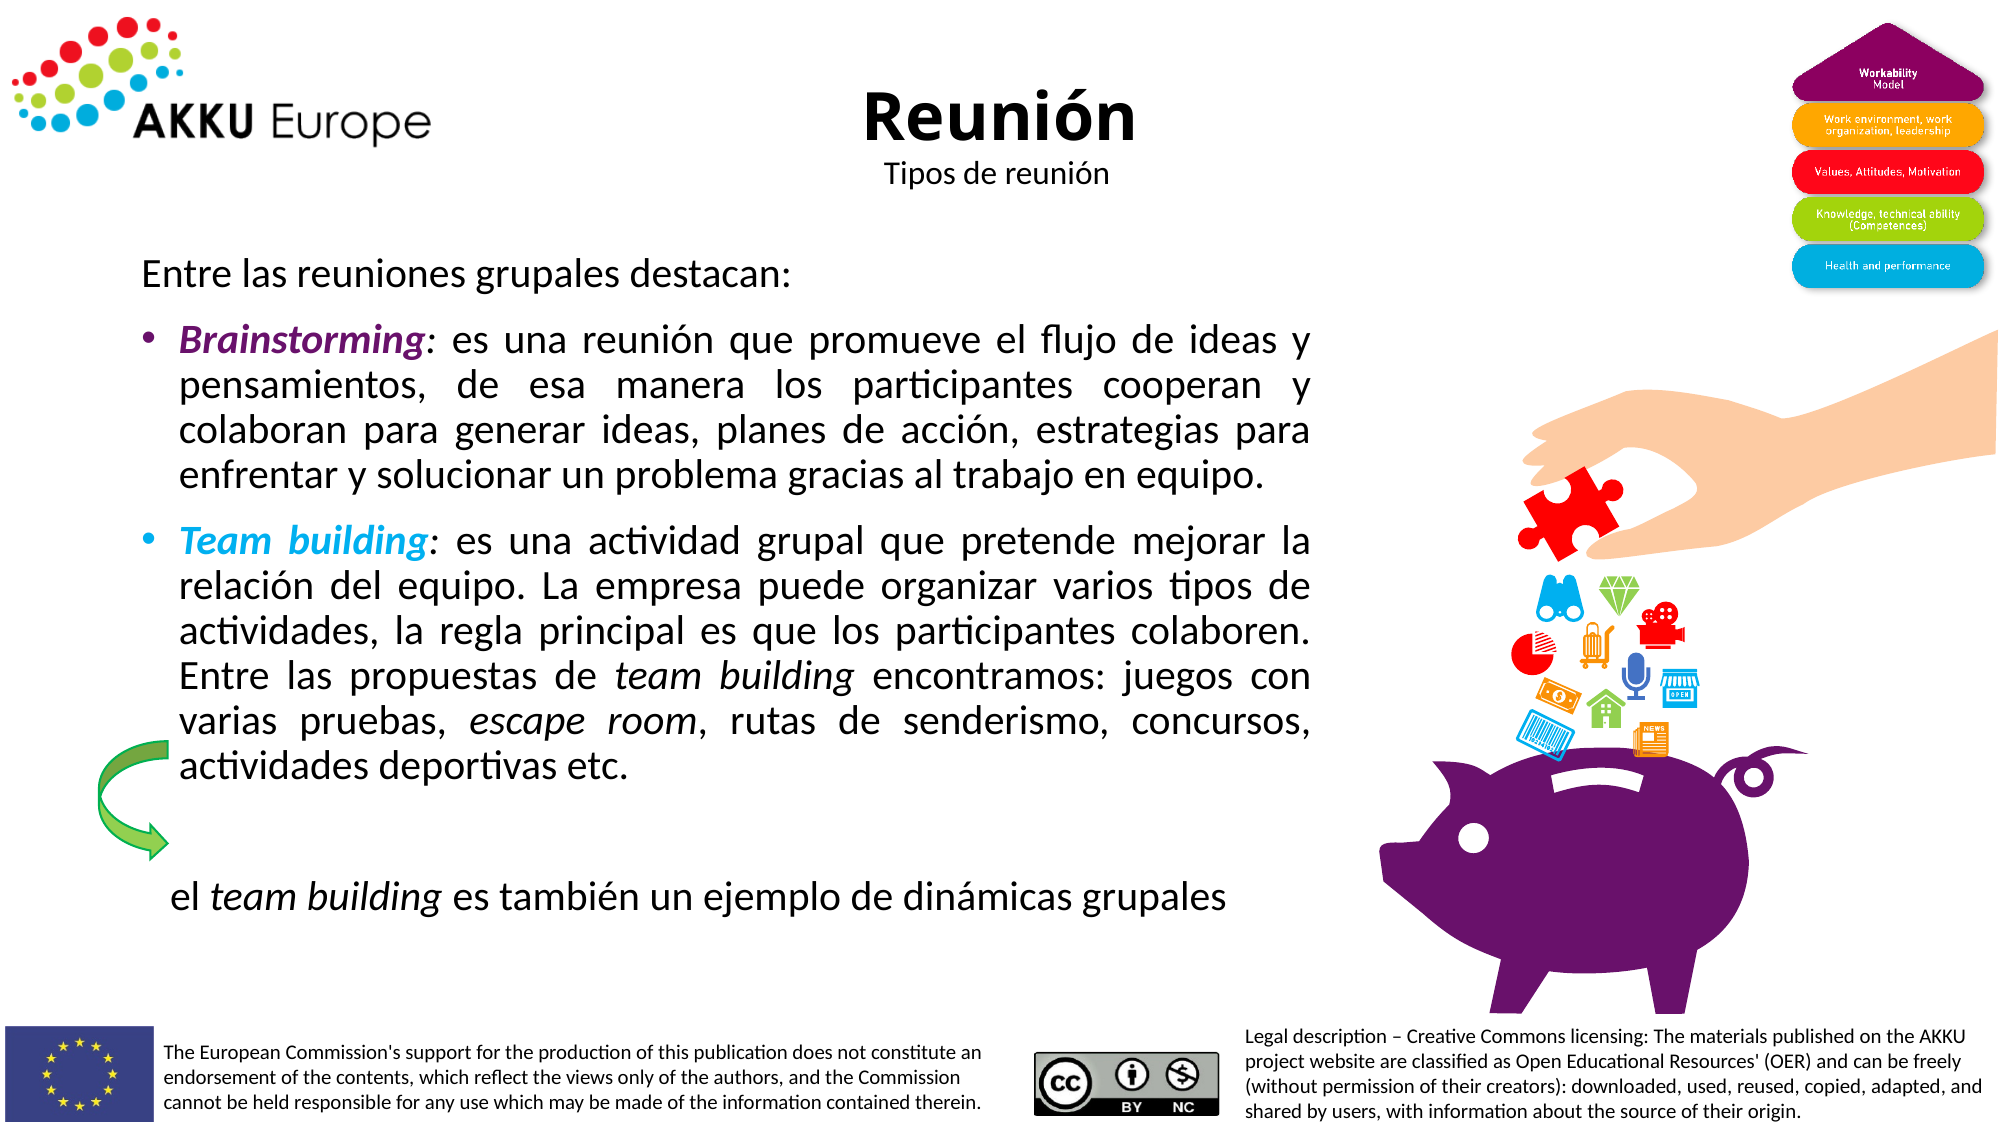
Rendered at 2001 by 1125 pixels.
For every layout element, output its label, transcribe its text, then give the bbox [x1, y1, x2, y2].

picture [1792, 23, 1984, 257]
text_box Legal description – Creative Commons licensing: The materials published on the AKKU project website are classified as Open Educational Resources' (OER) and can be freely (without permission of their creators): downloaded, used, reused, copied, adapted, and shared by users, with information about the source of their origin. [1230, 1015, 2000, 1125]
picture [0, 5, 443, 160]
picture [1792, 275, 1803, 288]
text_box Reunión [845, 73, 1155, 151]
text_box Tipos de reunión [834, 151, 1167, 192]
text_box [1400, 290, 2000, 1027]
picture [5, 1026, 154, 1122]
picture [1034, 1051, 1220, 1116]
picture [1974, 277, 1984, 288]
list Entre las reuniones grupales destacan: Brainstorming: es una reunión que promueve el flujo de ideas y pensamientos, de esa manera los participantes cooperan y colaboran para generar ideas, planes de acción, estrategias para enfrentar y solucionar un problema gracias al trabajo en equipo. Team building: es una actividad grupal que pretende mejorar la relación del equipo. La empresa puede organizar varios tipos de actividades, la regla principal es que los participantes colaboren. Entre las propuestas de team building encontramos: juegos con varias pruebas, escape room, rutas de senderismo, concursos, actividades deportivas etc. el team building es también un ejemplo de dinámicas grupales [126, 244, 1327, 958]
text_box [97, 740, 170, 862]
text_box The European Commission's support for the production of this publication does not constitute an endorsement of the contents, which reflect the views only of the authors, and the Commission cannot be held responsible for any use which may be made of the information contained therein. [154, 1030, 1035, 1121]
